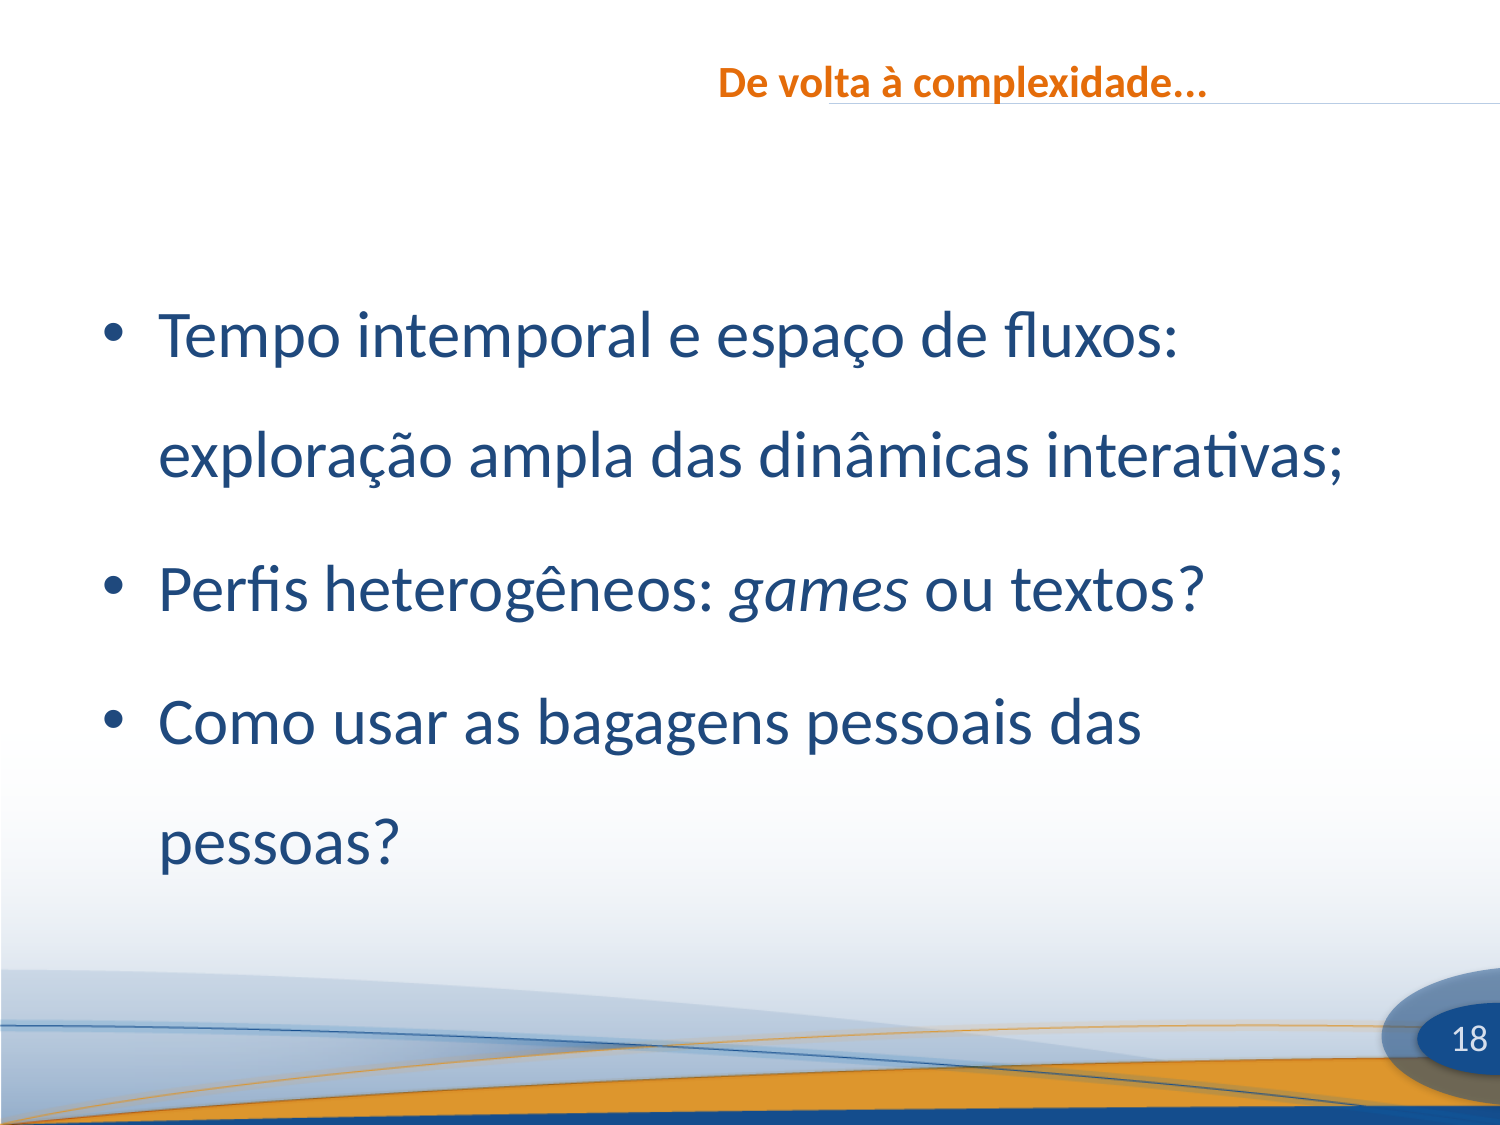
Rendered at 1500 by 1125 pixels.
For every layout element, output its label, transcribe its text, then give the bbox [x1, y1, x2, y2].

slide_number 18 [1153, 1006, 1500, 1067]
title De volta à complexidade... [501, 45, 1425, 114]
picture [0, 0, 1500, 1125]
list Tempo intemporal e espaço de fluxos: exploração ampla das dinâmicas interativas; Perfis heterogêneos: games ou textos? Como usar as bagagens pessoais das pessoas? [86, 243, 1418, 894]
